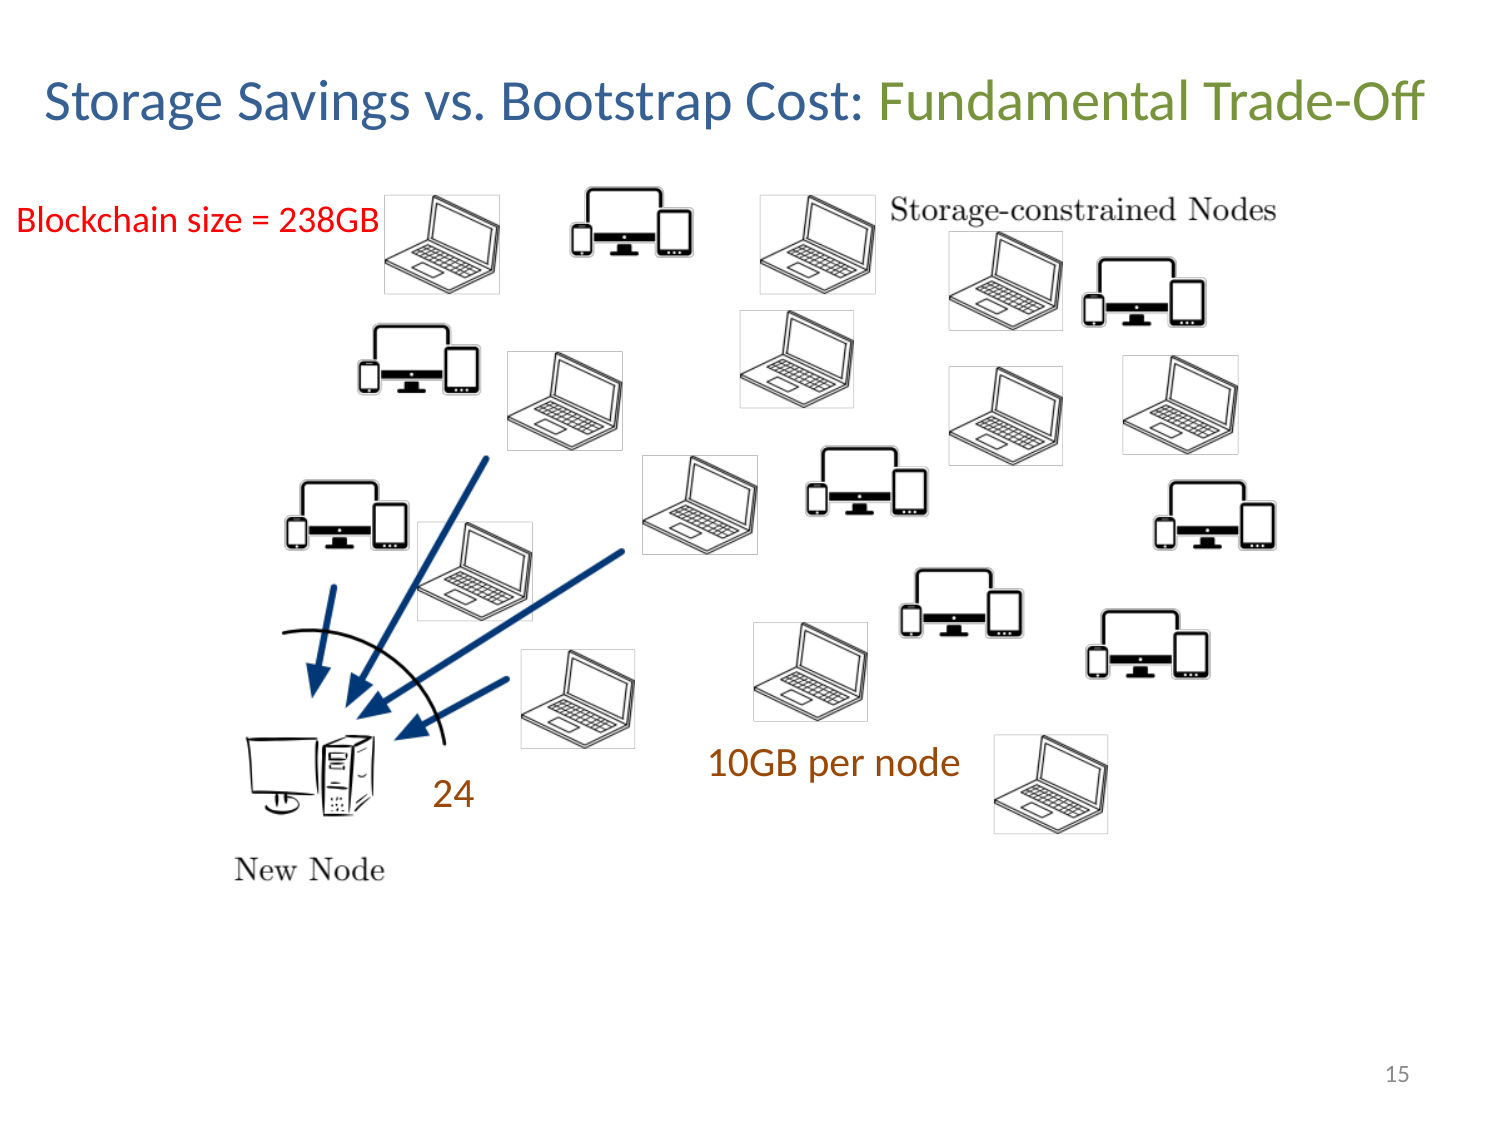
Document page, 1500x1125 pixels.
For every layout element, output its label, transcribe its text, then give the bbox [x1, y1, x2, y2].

text_box Blockchain size = 238GB [1, 187, 142, 248]
title Storage Savings vs. Bootstrap Cost: Fundamental Trade-Off [29, 3, 1500, 192]
slide_number 15 [1074, 1042, 1425, 1103]
picture [147, 125, 1285, 922]
